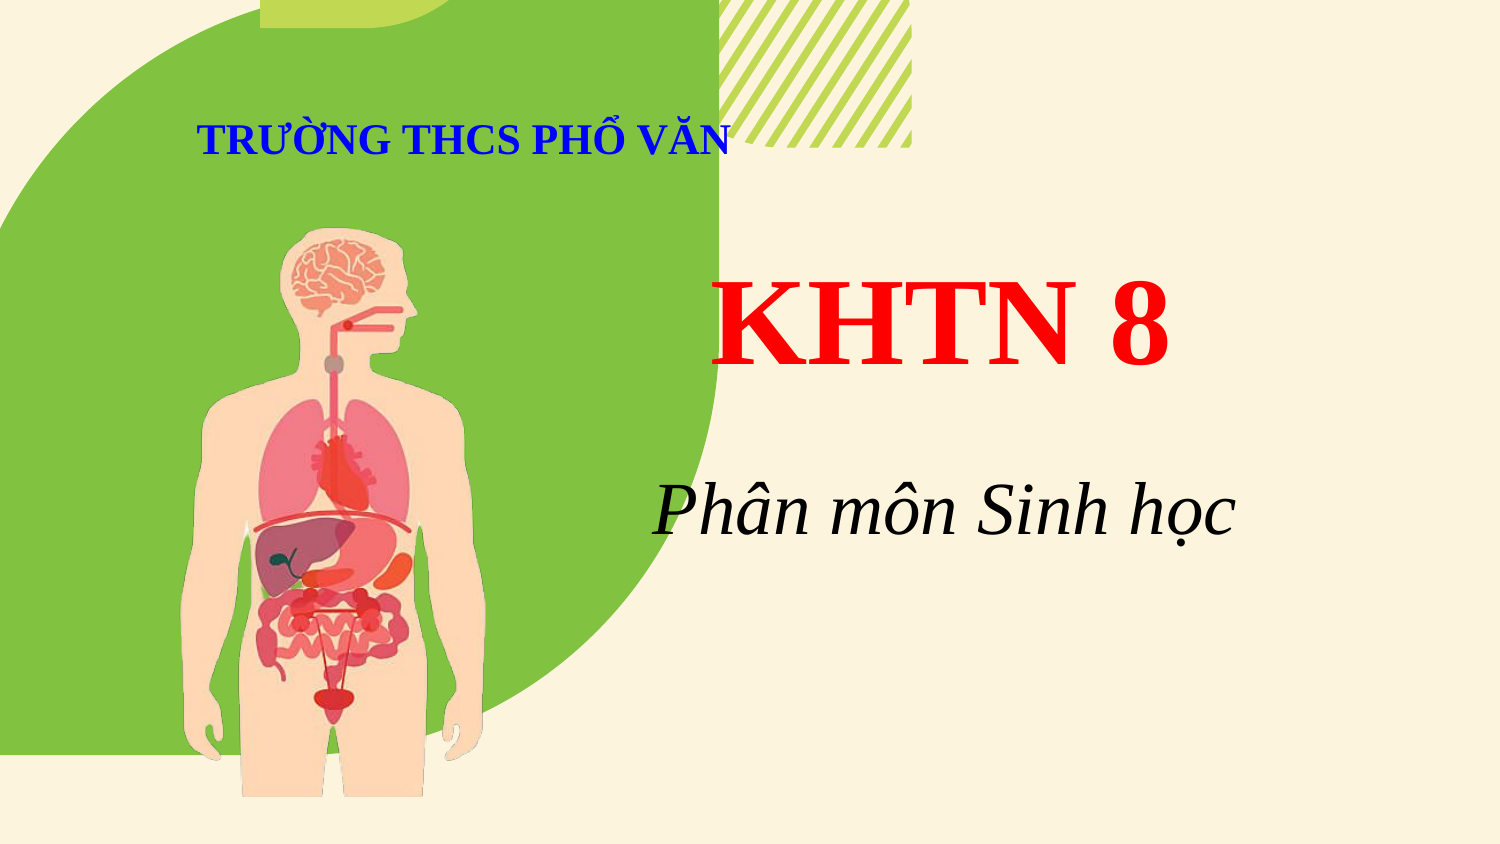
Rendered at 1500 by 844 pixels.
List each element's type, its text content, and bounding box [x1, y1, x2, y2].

picture [151, 206, 526, 798]
text_box KHTN 8 [529, 232, 1371, 398]
text_box Phân môn Sinh học [637, 452, 1253, 557]
text_box TRƯỜNG THCS PHỔ VĂN [131, 103, 797, 171]
